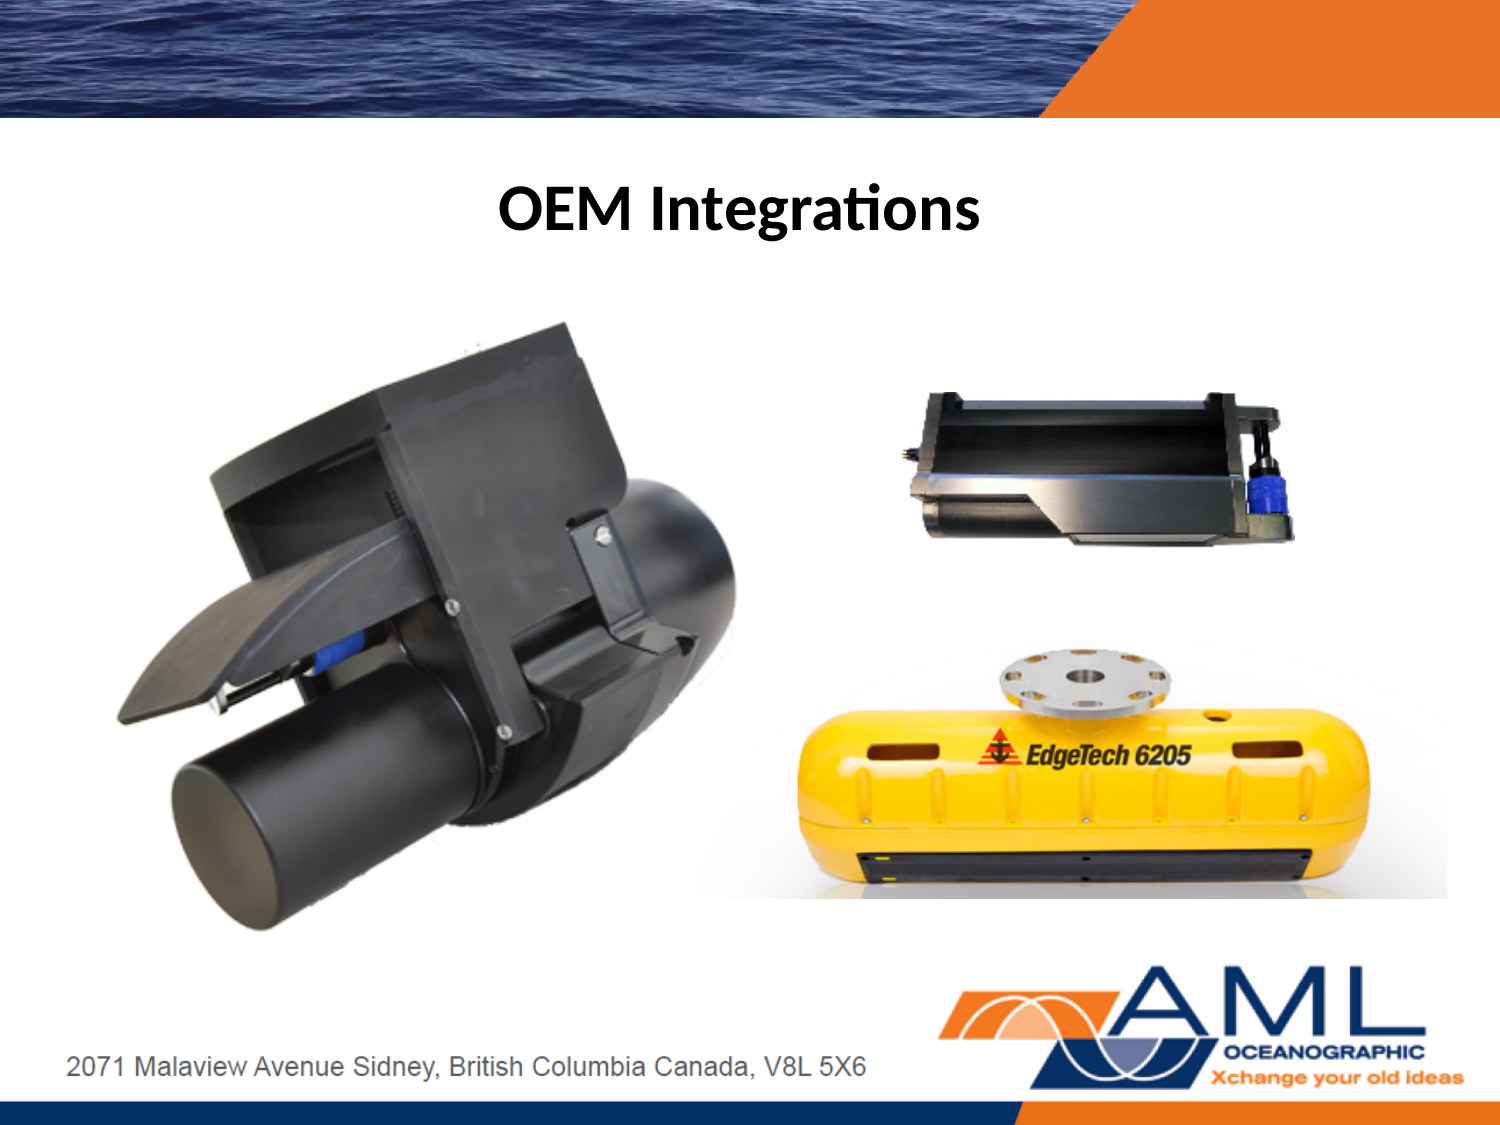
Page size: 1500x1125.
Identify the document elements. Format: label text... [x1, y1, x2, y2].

picture [900, 392, 1295, 549]
picture [0, 948, 1500, 1125]
picture [114, 314, 1448, 940]
title OEM Integrations [64, 136, 1416, 270]
picture [0, 0, 1500, 118]
